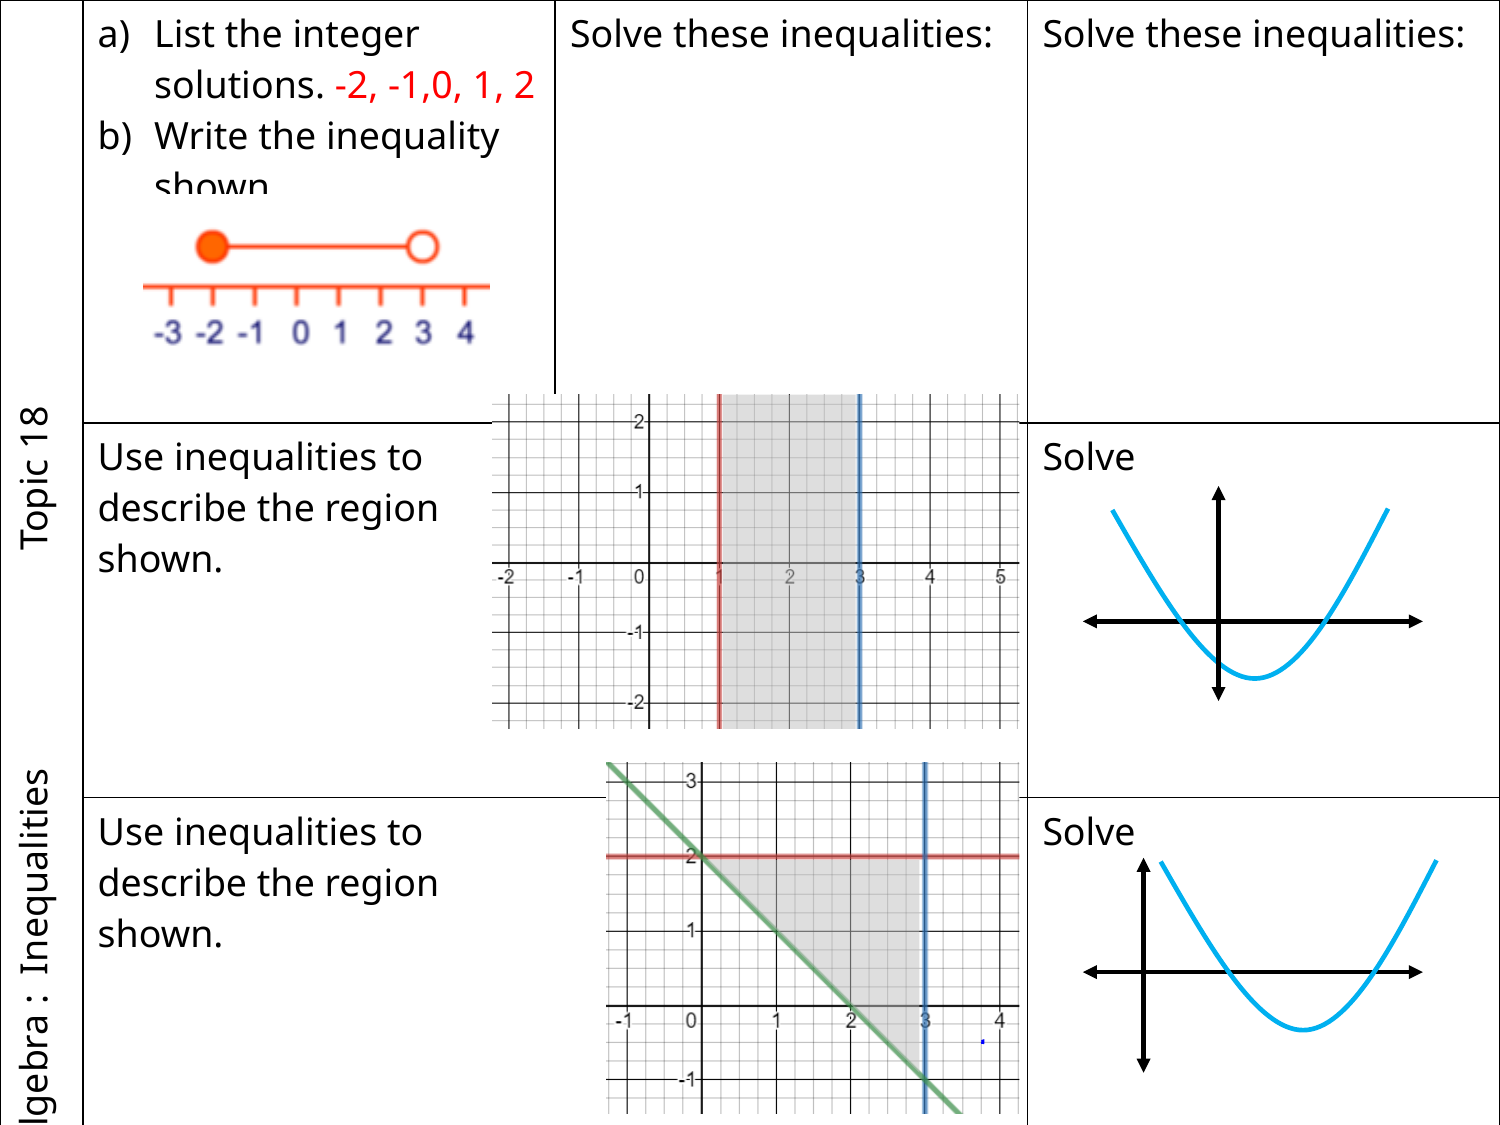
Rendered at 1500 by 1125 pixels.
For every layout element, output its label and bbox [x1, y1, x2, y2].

picture [492, 394, 1020, 729]
text_box [606, 762, 1020, 1114]
text_box [1159, 859, 1438, 972]
text_box [1180, 622, 1216, 663]
text_box [1221, 622, 1326, 680]
text_box [1228, 973, 1375, 1032]
picture [143, 194, 491, 358]
text_box [1111, 509, 1216, 621]
text_box [1221, 508, 1389, 621]
